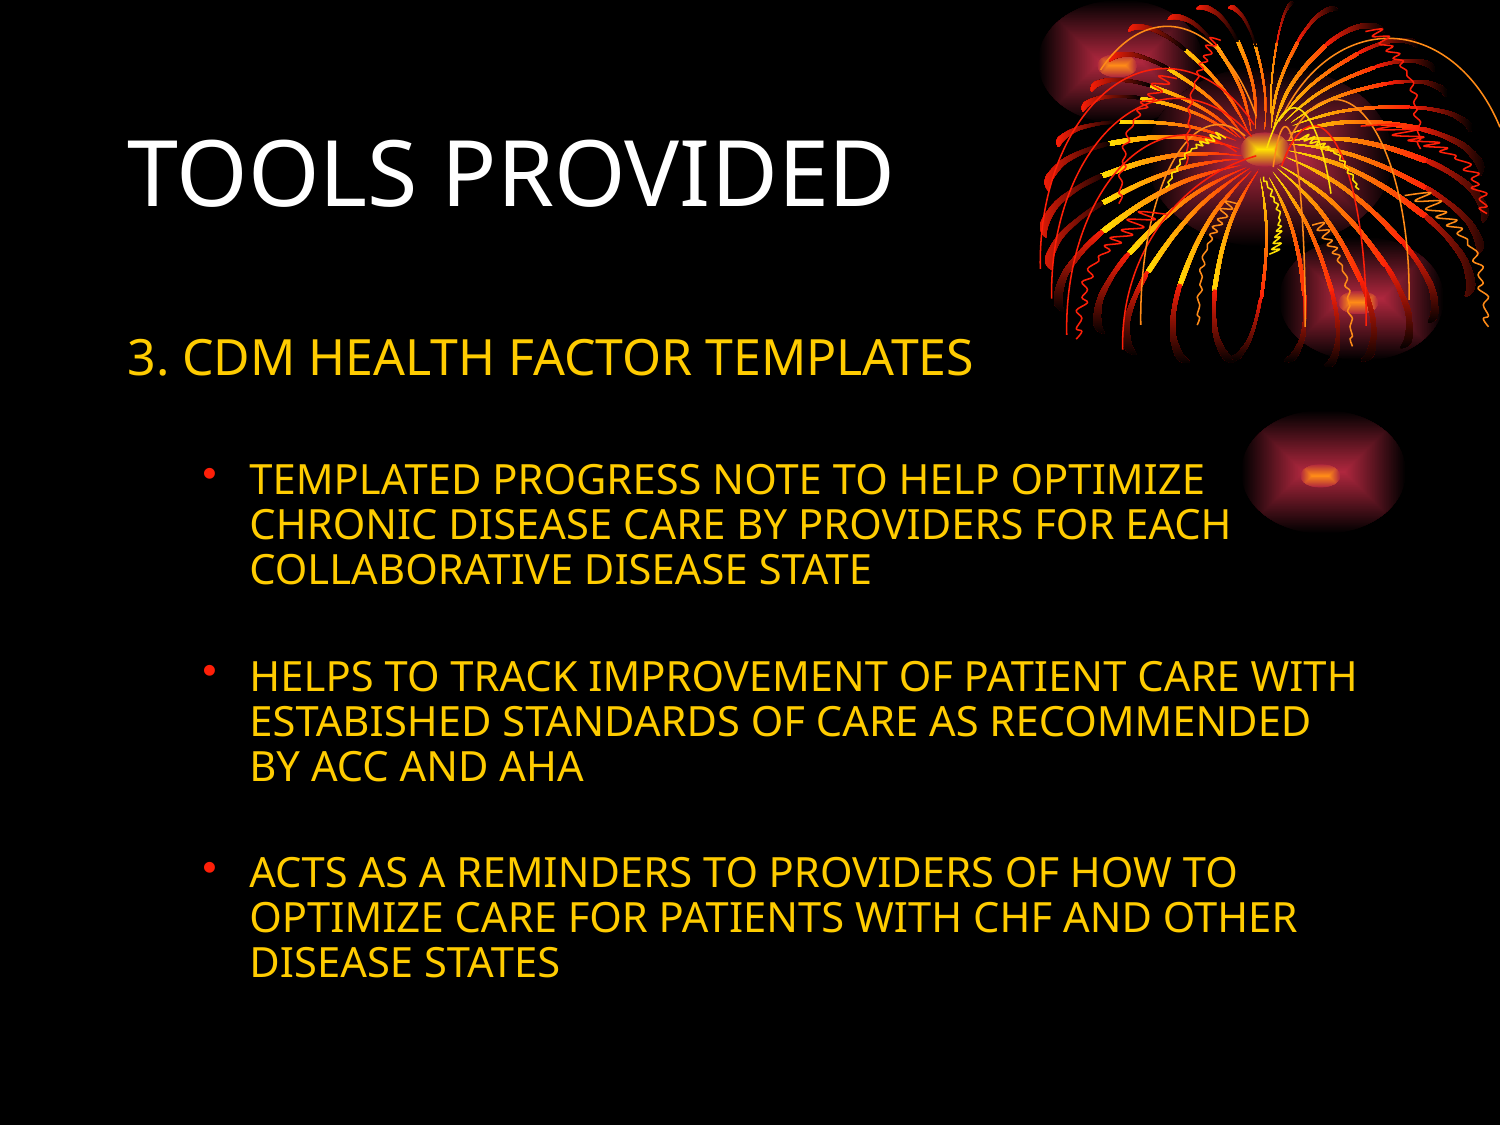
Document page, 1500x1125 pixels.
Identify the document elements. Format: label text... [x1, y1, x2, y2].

title TOOLS PROVIDED [112, 49, 1388, 290]
list 3. CDM HEALTH FACTOR TEMPLATES TEMPLATED PROGRESS NOTE TO HELP OPTIMIZE CHRONIC DISEASE CARE BY PROVIDERS FOR EACH COLLABORATIVE DISEASE STATE HELPS TO TRACK IMPROVEMENT OF PATIENT CARE WITH ESTABISHED STANDARDS OF CARE AS RECOMMENDED BY ACC AND AHA ACTS AS A REMINDERS TO PROVIDERS OF HOW TO OPTIMIZE CARE FOR PATIENTS WITH CHF AND OTHER DISEASE STATES [112, 324, 1388, 1051]
